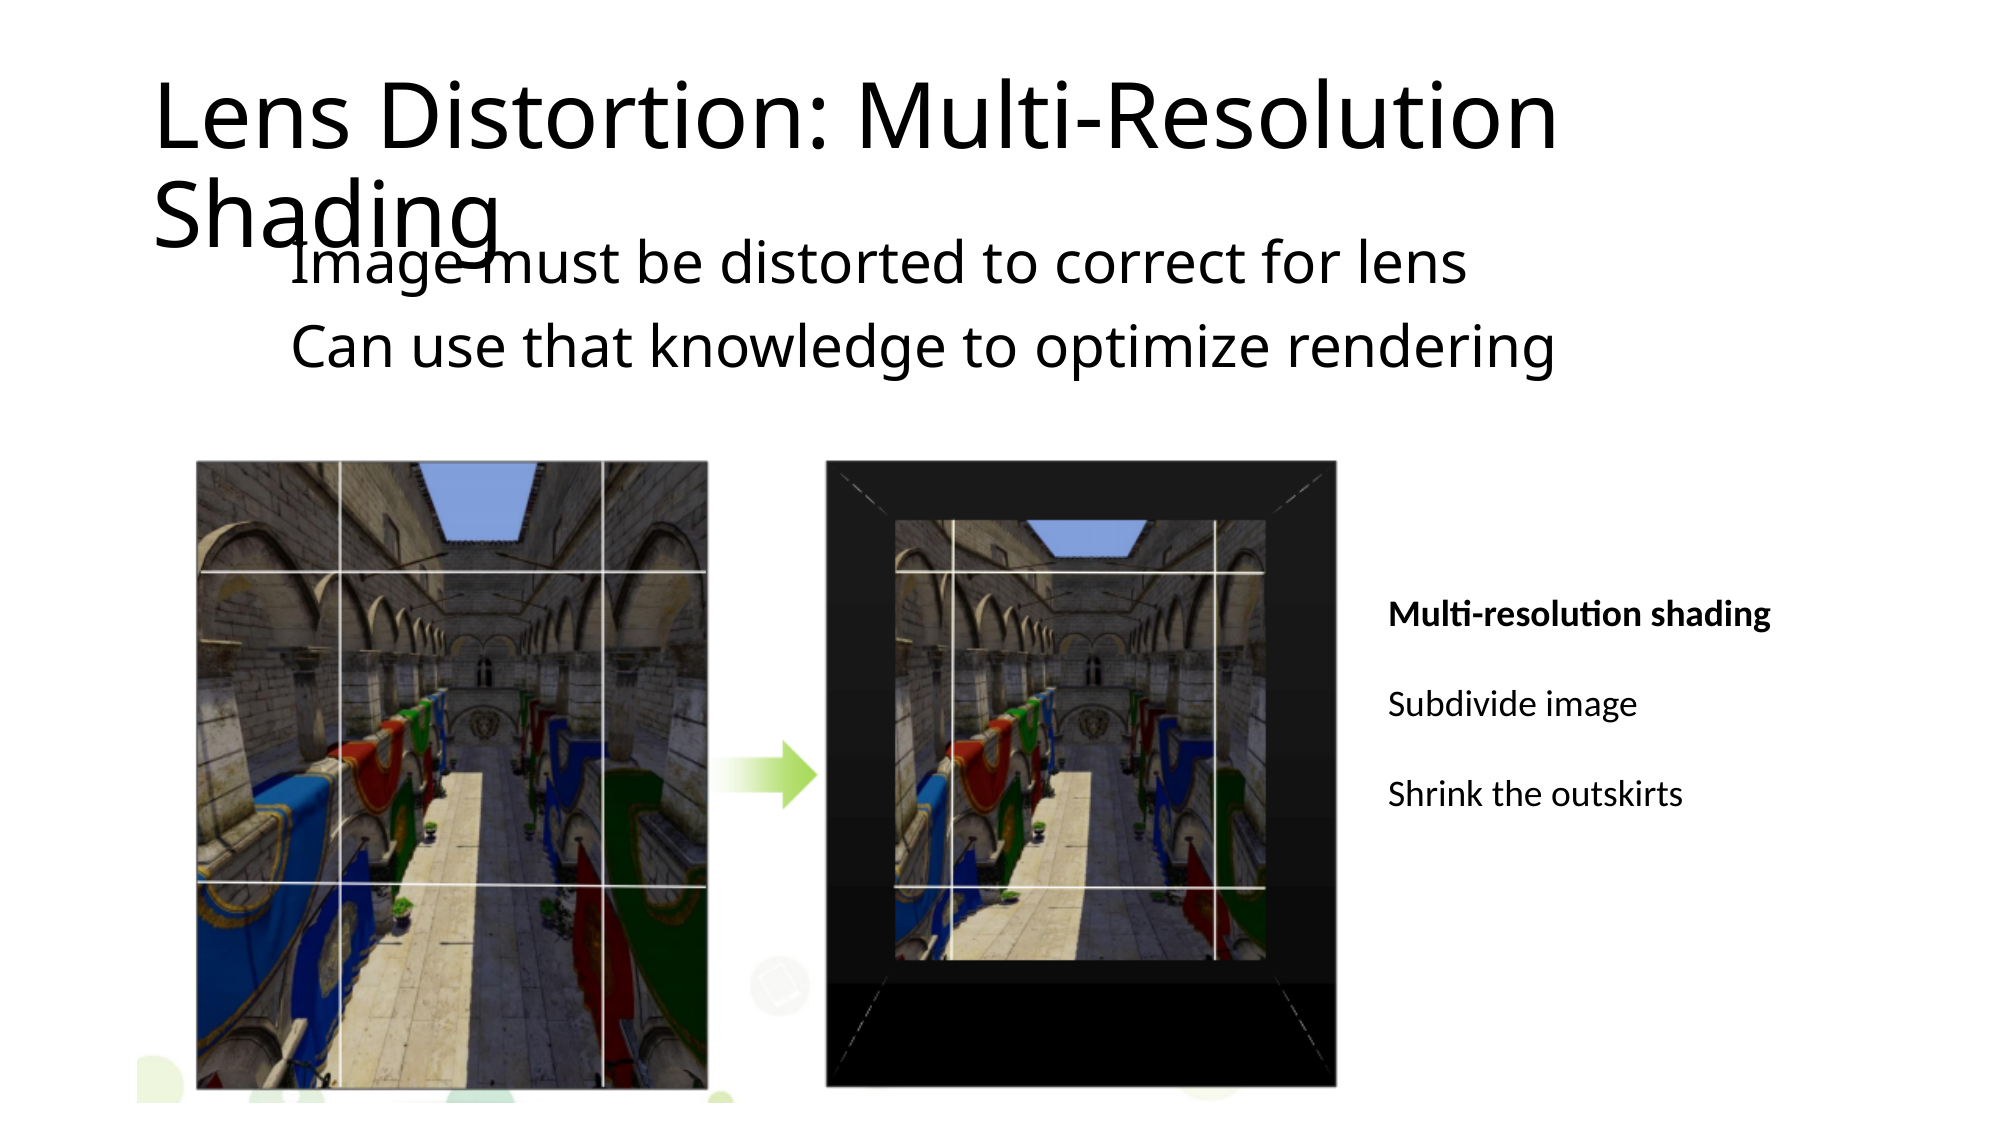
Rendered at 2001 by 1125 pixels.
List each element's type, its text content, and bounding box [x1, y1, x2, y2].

text_box Multi-resolution shading Subdivide image Shrink the outskirts [1374, 581, 1796, 821]
picture [137, 442, 1374, 1103]
list Image must be distorted to correct for lens Can use that knowledge to optimize rendering [275, 225, 2000, 423]
title Lens Distortion: Multi-Resolution Shading [137, 59, 1863, 278]
